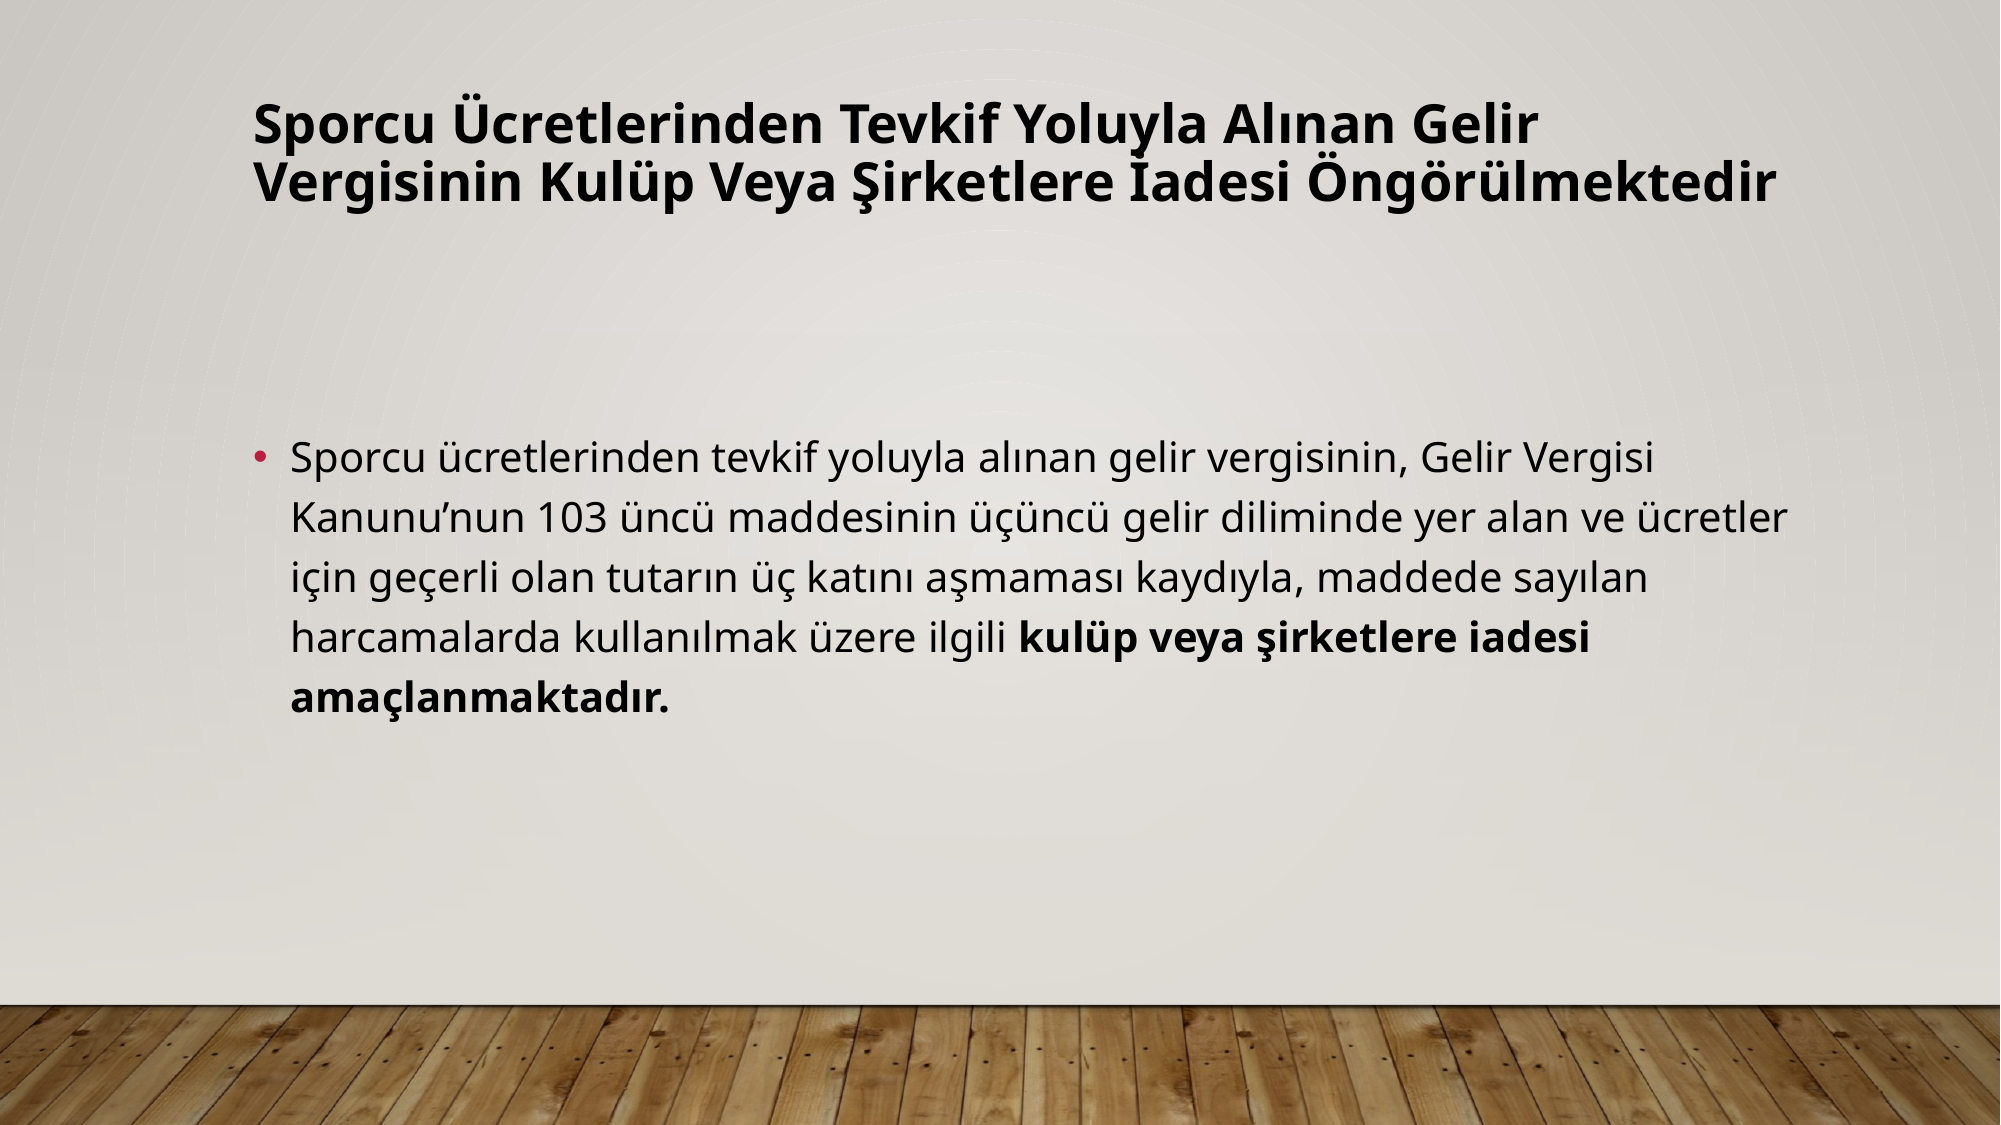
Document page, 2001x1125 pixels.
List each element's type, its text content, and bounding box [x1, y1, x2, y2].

title Sporcu Ücretlerinden Tevkif Yoluyla Alınan Gelir Vergisinin Kulüp Veya Şirketlere İadesi Öngörülmektedir [238, 89, 1814, 262]
picture [0, 1005, 2000, 1125]
list Sporcu ücretlerinden tevkif yoluyla alınan gelir vergisinin, Gelir Vergisi Kanunu’nun 103 üncü maddesinin üçüncü gelir diliminde yer alan ve ücretler için geçerli olan tutarın üç katını aşmaması kaydıyla, maddede sayılan harcamalarda kullanılmak üzere ilgili kulüp veya şirketlere iadesi amaçlanmaktadır. [238, 413, 1814, 897]
